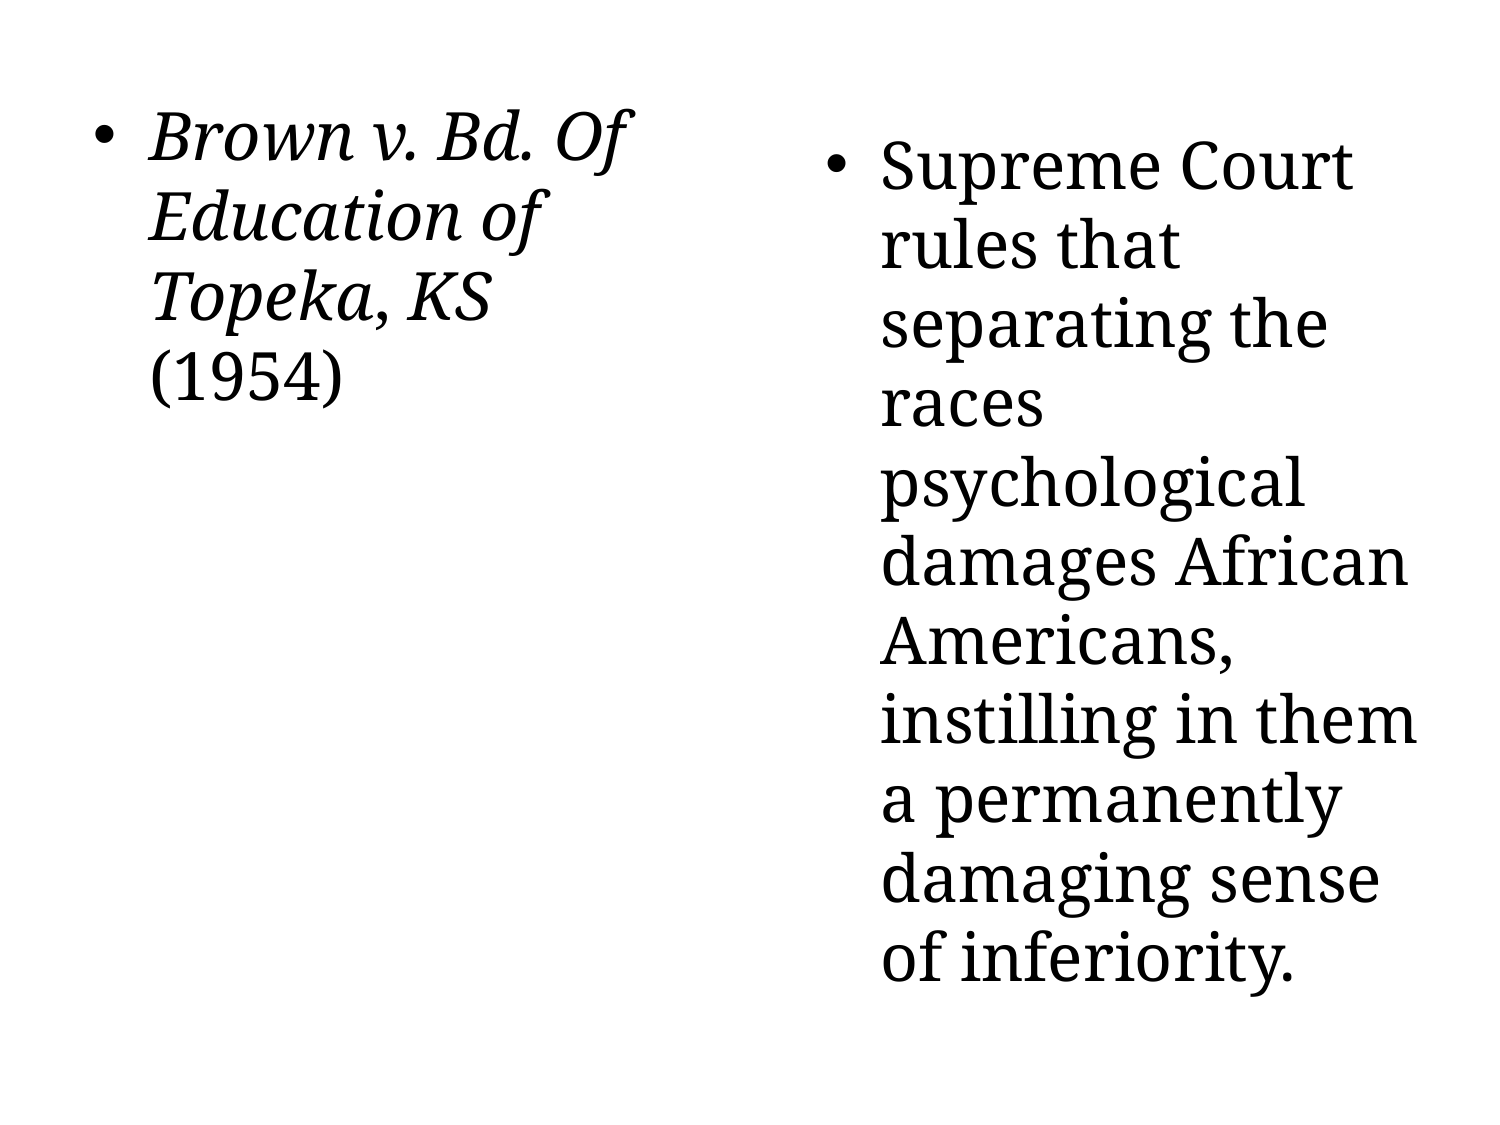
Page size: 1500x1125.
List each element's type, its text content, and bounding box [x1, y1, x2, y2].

list Brown v. Bd. Of Education of Topeka, KS (1954) [77, 86, 663, 360]
list Supreme Court rules that separating the races psychological damages African Americans, instilling in them a permanently damaging sense of inferiority. [810, 115, 1463, 1005]
